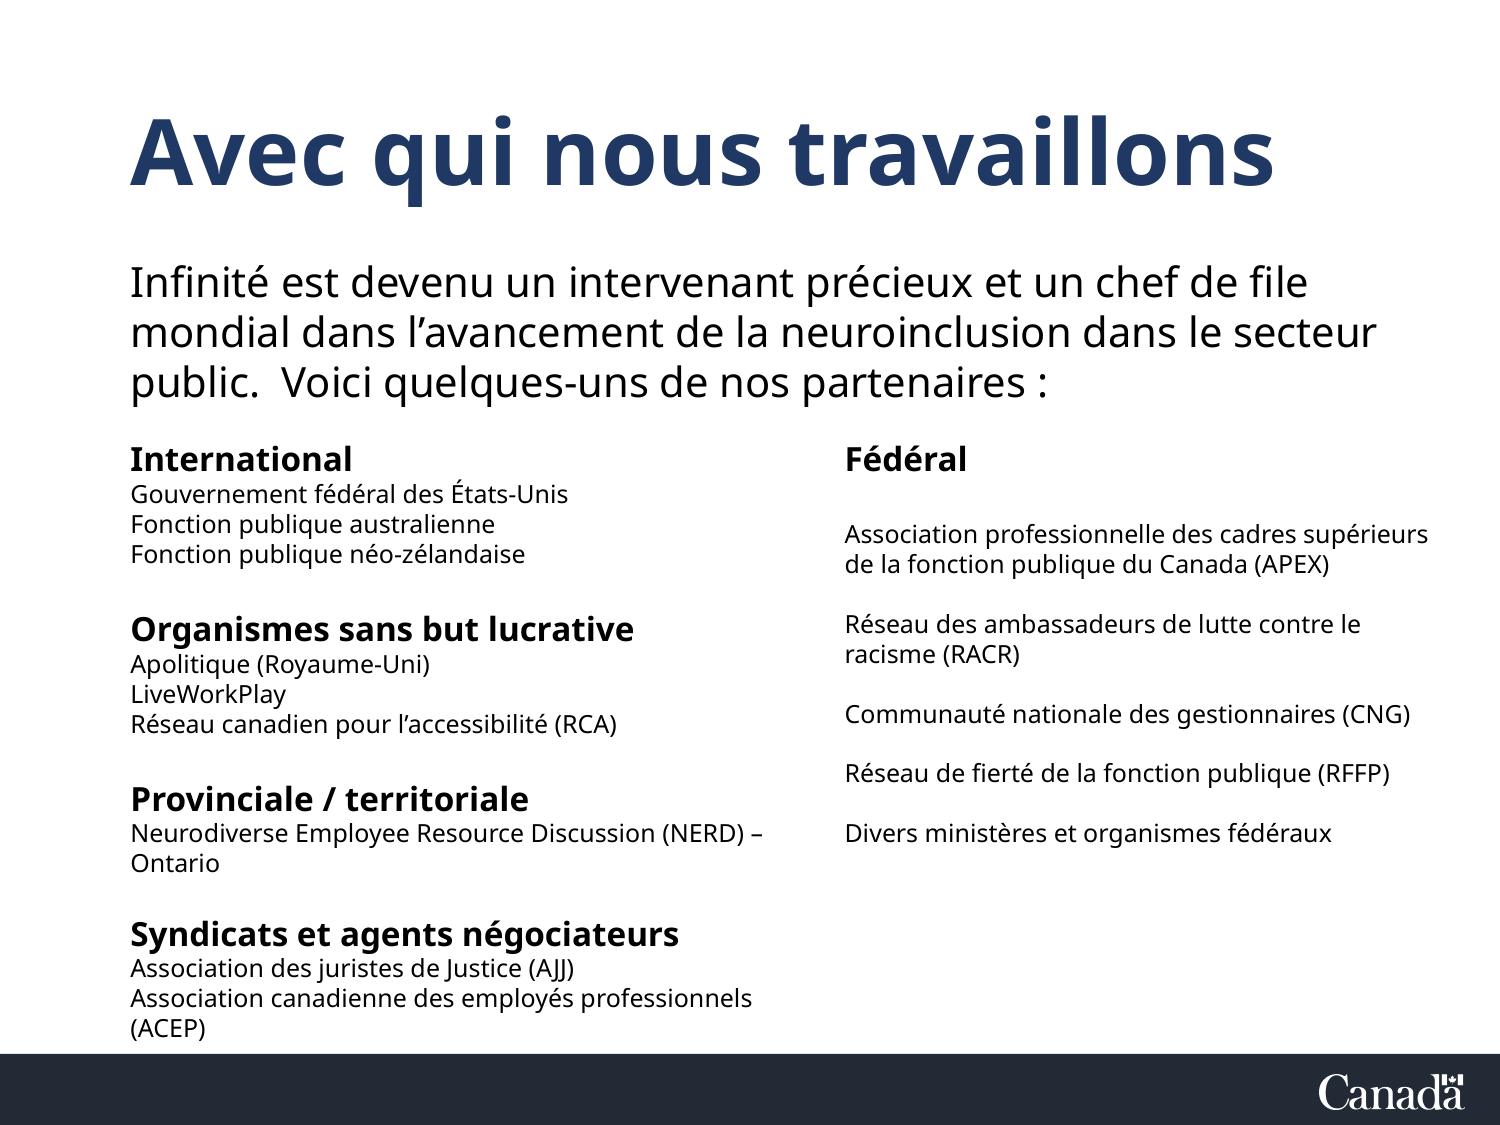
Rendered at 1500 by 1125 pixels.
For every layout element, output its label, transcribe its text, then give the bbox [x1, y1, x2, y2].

text_box Fédéral Association professionnelle des cadres supérieurs de la fonction publique du Canada (APEX) Réseau des ambassadeurs de lutte contre le racisme (RACR) Communauté nationale des gestionnaires (CNG) Réseau de fierté de la fonction publique (RFFP) Divers ministères et organismes fédéraux [829, 431, 1465, 856]
title Avec qui nous travaillons [115, 47, 1410, 248]
text_box [0, 1053, 1500, 1125]
text_box International Gouvernement fédéral des États-Unis Fonction publique australienne Fonction publique néo-zélandaise Organismes sans but lucrative Apolitique (Royaume-Uni) LiveWorkPlay Réseau canadien pour l’accessibilité (RCA) Provinciale / territoriale Neurodiverse Employee Resource Discussion (NERD) – Ontario Syndicats et agents négociateurs Association des juristes de Justice (AJJ) Association canadienne des employés professionnels (ACEP) [115, 431, 836, 1053]
text_box Infinité est devenu un intervenant précieux et un chef de file mondial dans l’avancement de la neuroinclusion dans le secteur public. Voici quelques-uns de nos partenaires : [115, 248, 1455, 431]
picture [1318, 1074, 1465, 1110]
